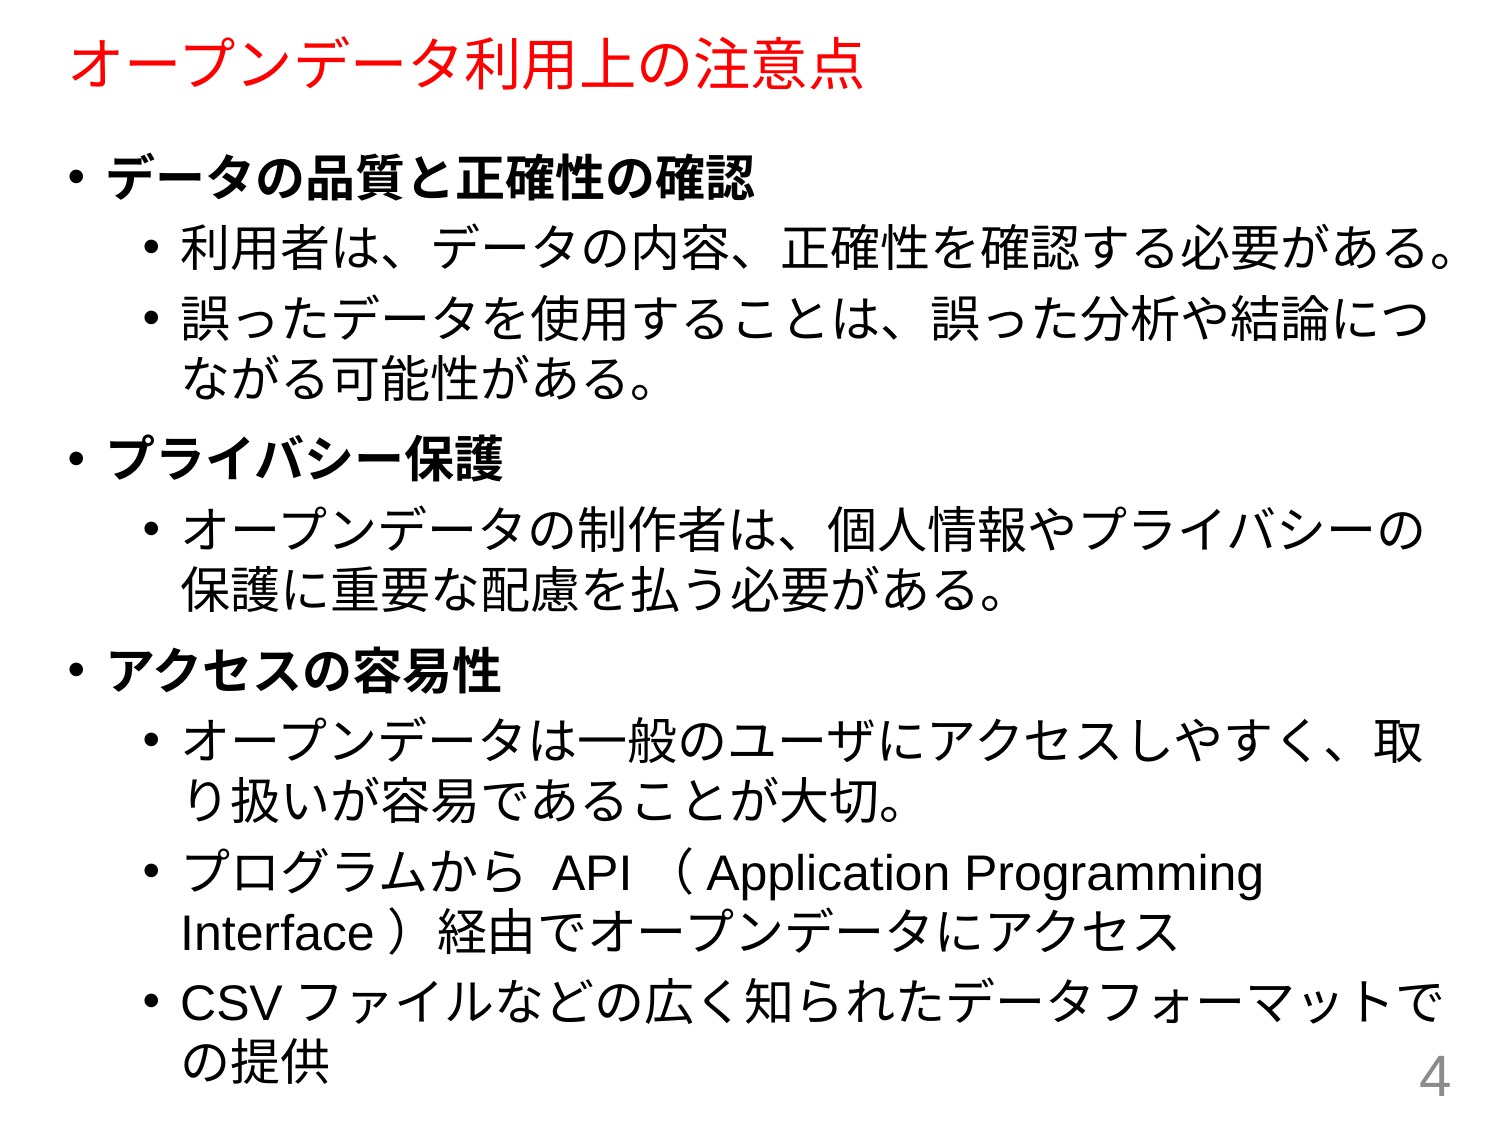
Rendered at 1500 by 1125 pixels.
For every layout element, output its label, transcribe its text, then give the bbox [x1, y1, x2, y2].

slide_number 4 [1129, 1042, 1467, 1103]
list データの品質と正確性の確認 利用者は、データの内容、正確性を確認する必要がある。 誤ったデータを使用することは、誤った分析や結論につながる可能性がある。 プライバシー保護 オープンデータの制作者は、個人情報やプライバシーの保護に重要な配慮を払う必要がある。 アクセスの容易性 オープンデータは一般のユーザにアクセスしやすく、取り扱いが容易であることが大切。 プログラムから API（Application Programming Interface）経由でオープンデータにアクセス CSVファイルなどの広く知られたデータフォーマットでの提供 [52, 138, 1475, 1014]
title オープンデータ利用上の注意点 [52, 28, 1441, 106]
